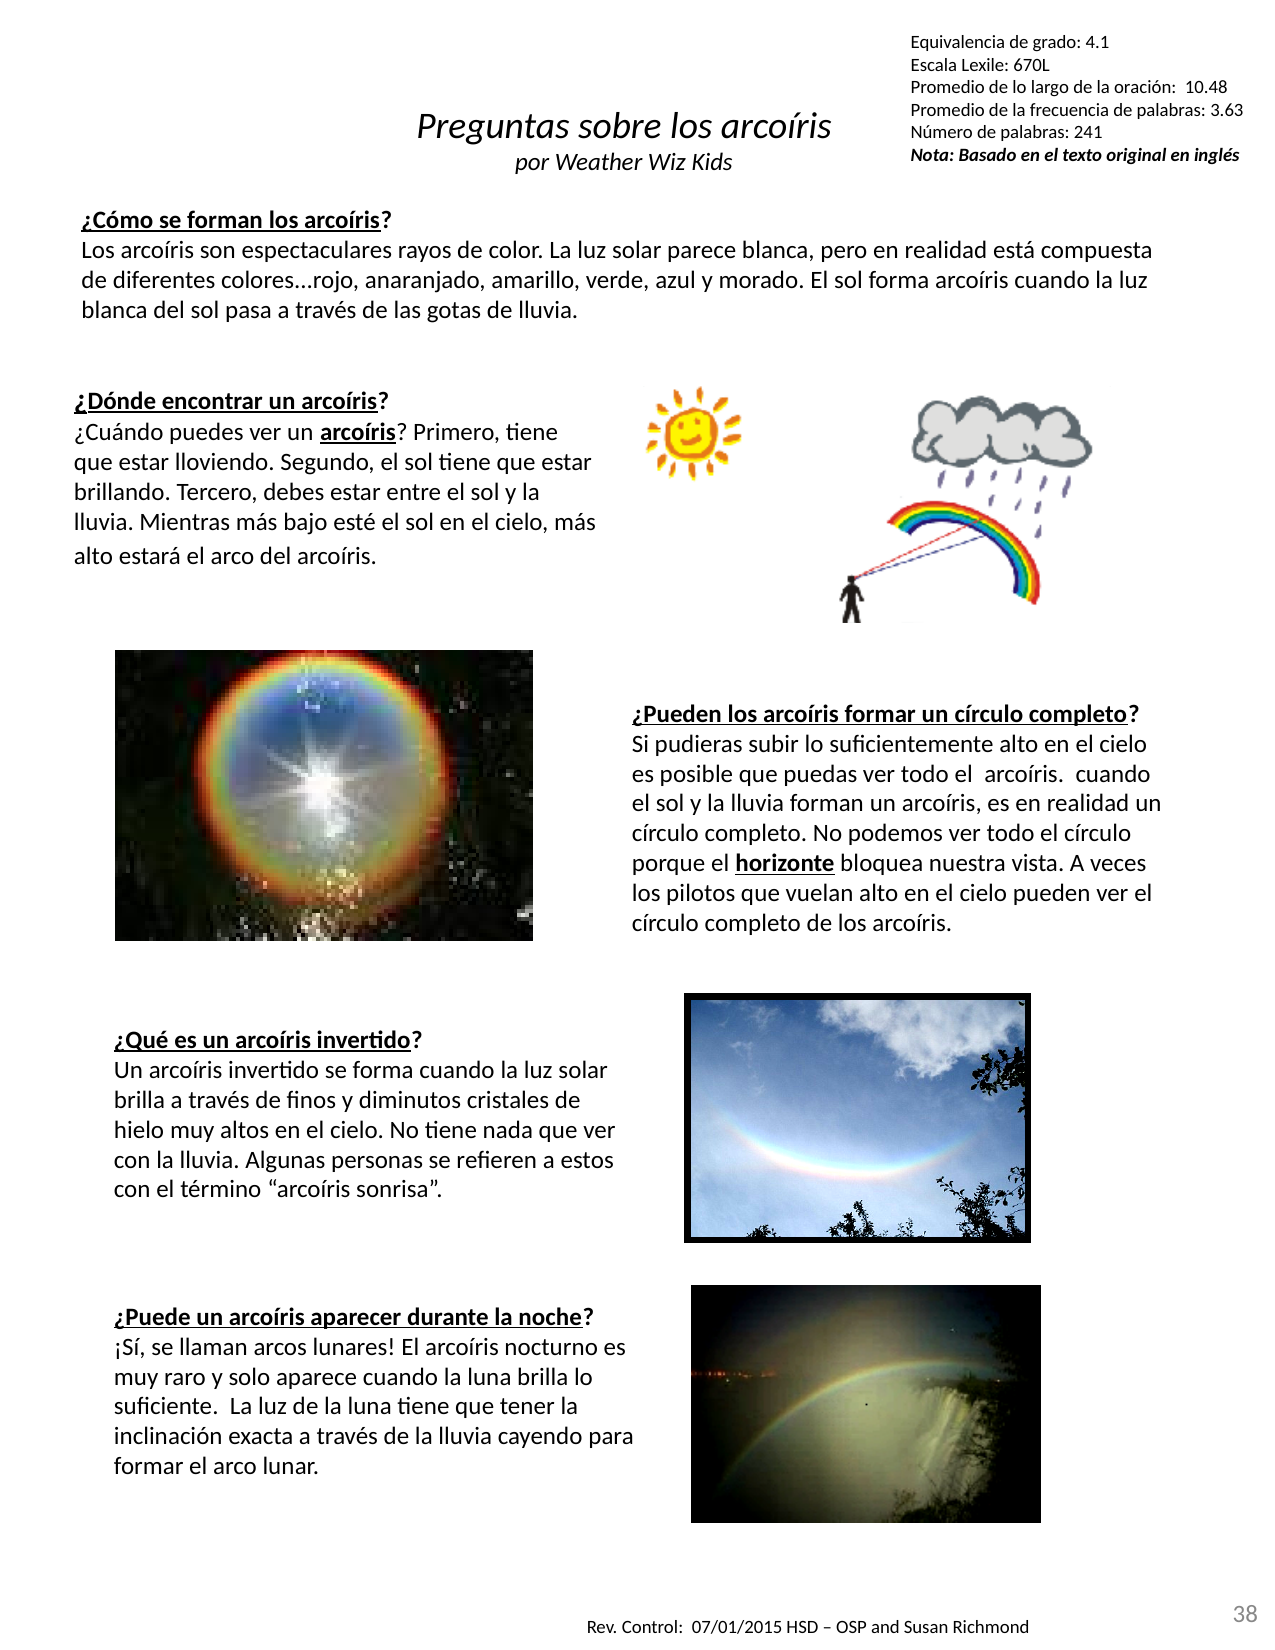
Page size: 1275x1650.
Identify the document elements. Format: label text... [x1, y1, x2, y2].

slide_number 38 [1136, 1575, 1275, 1650]
text_box ¿Qué es un arcoíris invertido? Un arcoíris invertido se forma cuando la luz solar brilla a través de finos y diminutos cristales de hielo muy altos en el cielo. No tiene nada que ver con la lluvia. Algunas personas se refieren a estos con el término “arcoíris sonrisa”. [98, 1015, 633, 1282]
picture [643, 385, 1112, 624]
picture [114, 649, 533, 942]
picture [690, 999, 1025, 1238]
text_box ¿Dónde encontrar un arcoíris? ¿Cuándo puedes ver un arcoíris? Primero, tiene que estar lloviendo. Segundo, el sol tiene que estar brillando. Tercero, debes estar entre el sol y la lluvia. Mientras más bajo esté el sol en el cielo, más alto estará el arco del arcoíris. [58, 373, 617, 604]
text_box ¿Cómo se forman los arcoíris? Los arcoíris son espectaculares rayos de color. La luz solar parece blanca, pero en realidad está compuesta de diferentes colores...rojo, anaranjado, amarillo, verde, azul y morado. El sol forma arcoíris cuando la luz blanca del sol pasa a través de las gotas de lluvia. [66, 195, 1182, 391]
text_box ¿Puede un arcoíris aparecer durante la noche? ¡Sí, se llaman arcos lunares! El arcoíris nocturno es muy raro y solo aparece cuando la luna brilla lo suficiente. La luz de la luna tiene que tener la inclinación exacta a través de la lluvia cayendo para formar el arco lunar. [98, 1292, 657, 1523]
text_box ¿Pueden los arcoíris formar un círculo completo? Si pudieras subir lo suficientemente alto en el cielo es posible que puedas ver todo el arcoíris. cuando el sol y la lluvia forman un arcoíris, es en realidad un círculo completo. No podemos ver todo el círculo porque el horizonte bloquea nuestra vista. A veces los pilotos que vuelan alto en el cielo pueden ver el círculo completo de los arcoíris. [616, 689, 1183, 952]
text_box Equivalencia de grado: 4.1 Escala Lexile: 670L Promedio de lo largo de la oración: 10.48 Promedio de la frecuencia de palabras: 3.63 Número de palabras: 241 Nota: Basado en el texto original en inglés [895, 22, 1275, 151]
text_box Preguntas sobre los arcoíris por Weather Wiz Kids [305, 93, 943, 180]
picture [690, 1285, 1042, 1523]
